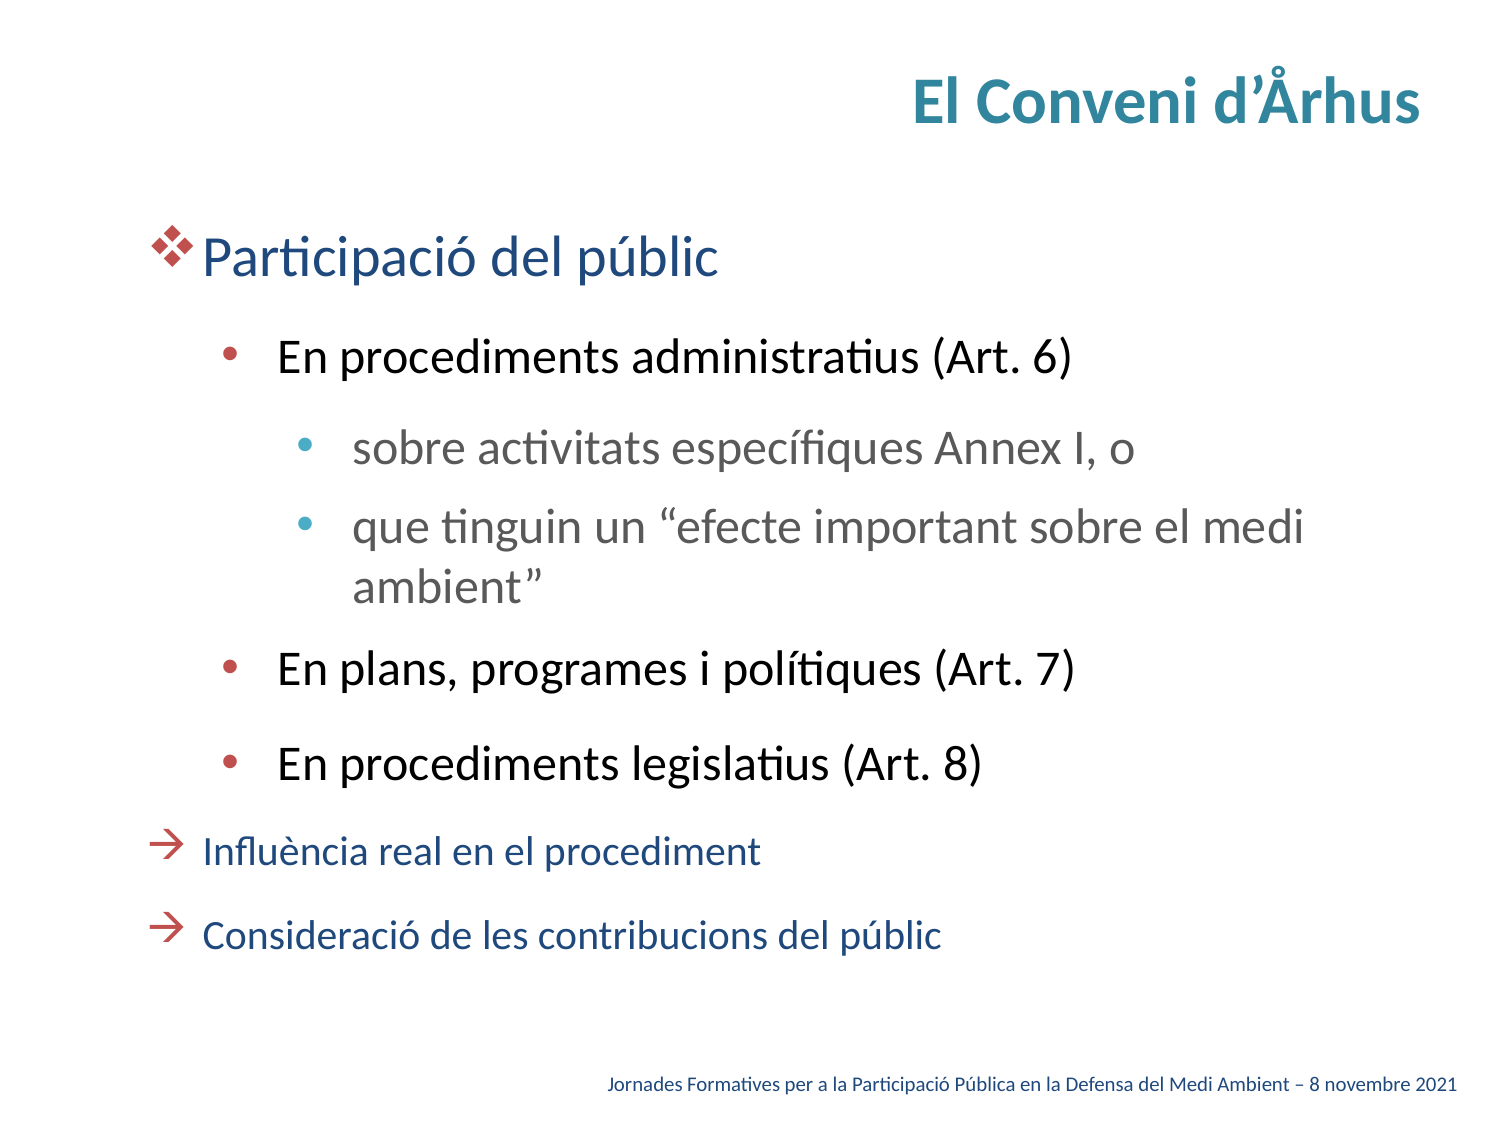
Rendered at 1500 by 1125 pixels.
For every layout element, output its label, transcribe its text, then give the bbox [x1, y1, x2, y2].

title El Conveni d’Århus [45, 83, 1437, 191]
footer Jornades Formatives per a la Participació Pública en la Defensa del Medi Ambient – 8 novembre 2021 [151, 1063, 1473, 1103]
subtitle Participació del públic En procediments administratius (Art. 6) sobre activitats específiques Annex I, o que tinguin un “efecte important sobre el medi ambient” En plans, programes i polítiques (Art. 7) En procediments legislatius (Art. 8) Influència real en el procediment Consideració de les contribucions del públic [131, 210, 1437, 1006]
